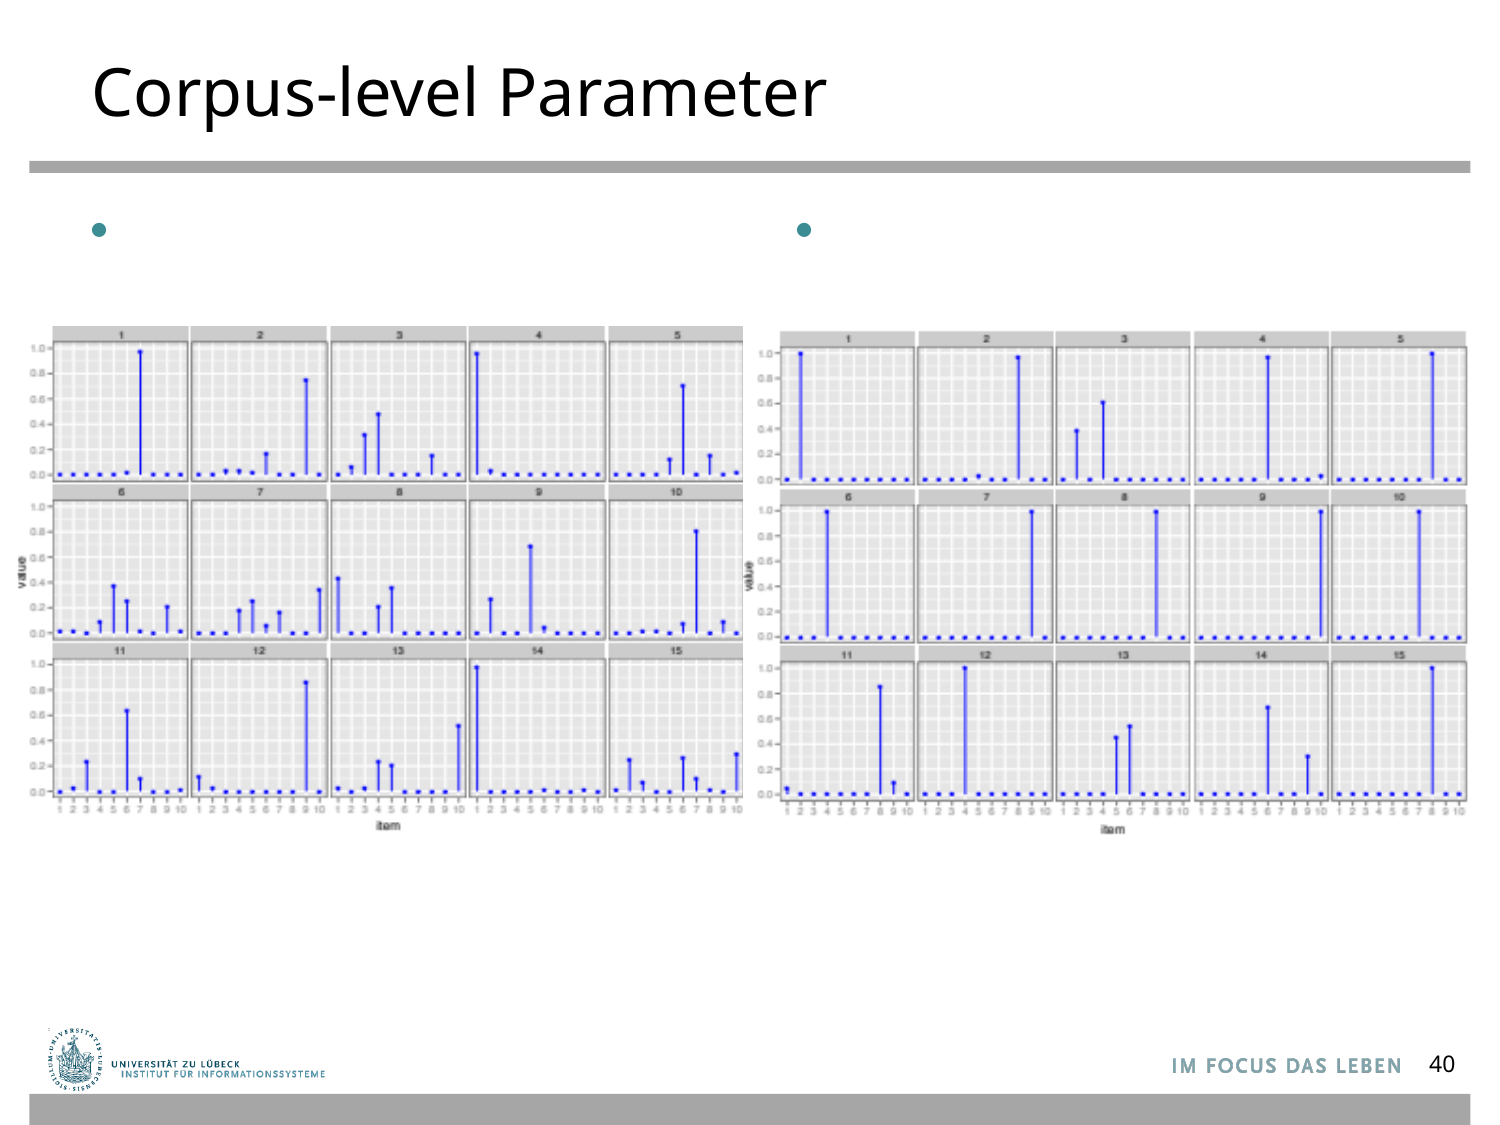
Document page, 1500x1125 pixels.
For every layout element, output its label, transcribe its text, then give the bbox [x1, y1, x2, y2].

picture [17, 325, 1468, 835]
picture [1173, 1058, 1305, 1073]
slide_number 40 [1305, 1050, 1471, 1083]
